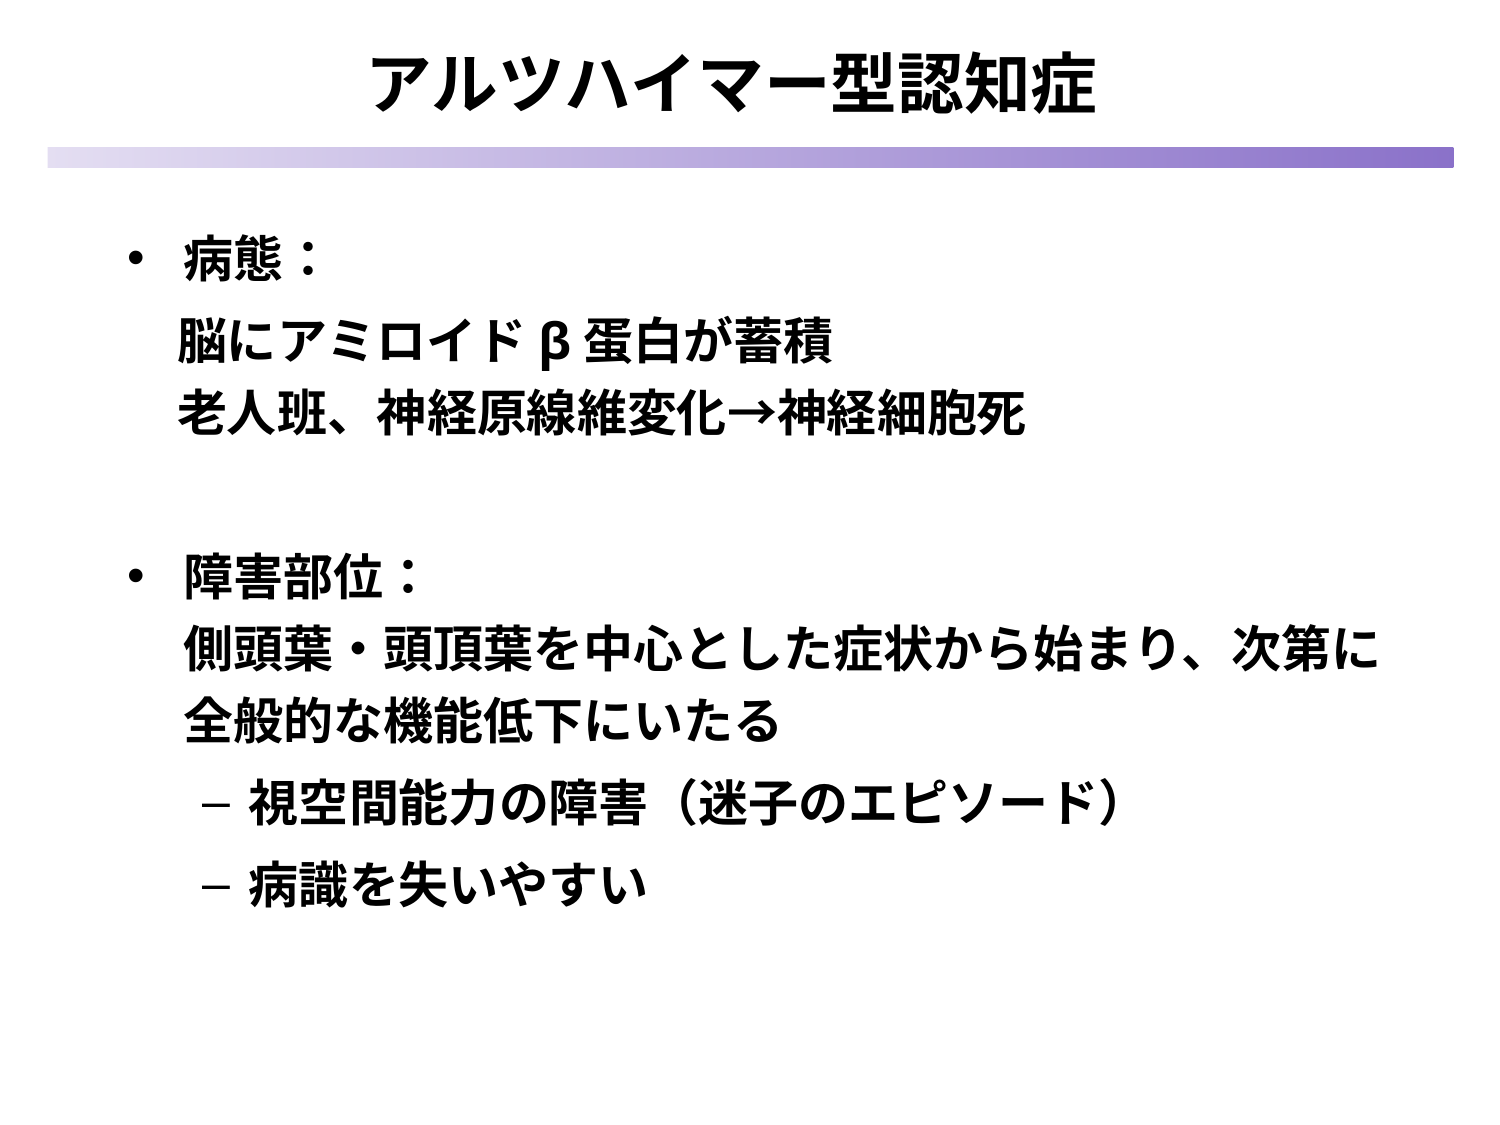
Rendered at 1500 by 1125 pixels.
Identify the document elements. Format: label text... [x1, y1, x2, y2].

text_box [47, 147, 1454, 168]
title アルツハイマー型認知症 [279, 19, 1184, 145]
list 病態： 脳にアミロイドβ蛋白が蓄積 老人班、神経原線維変化→神経細胞死 障害部位： 側頭葉・頭頂葉を中心とした症状から始まり、次第に全般的な機能低下にいたる 視空間能力の障害（迷子のエピソード） 病識を失いやすい [112, 208, 1427, 951]
